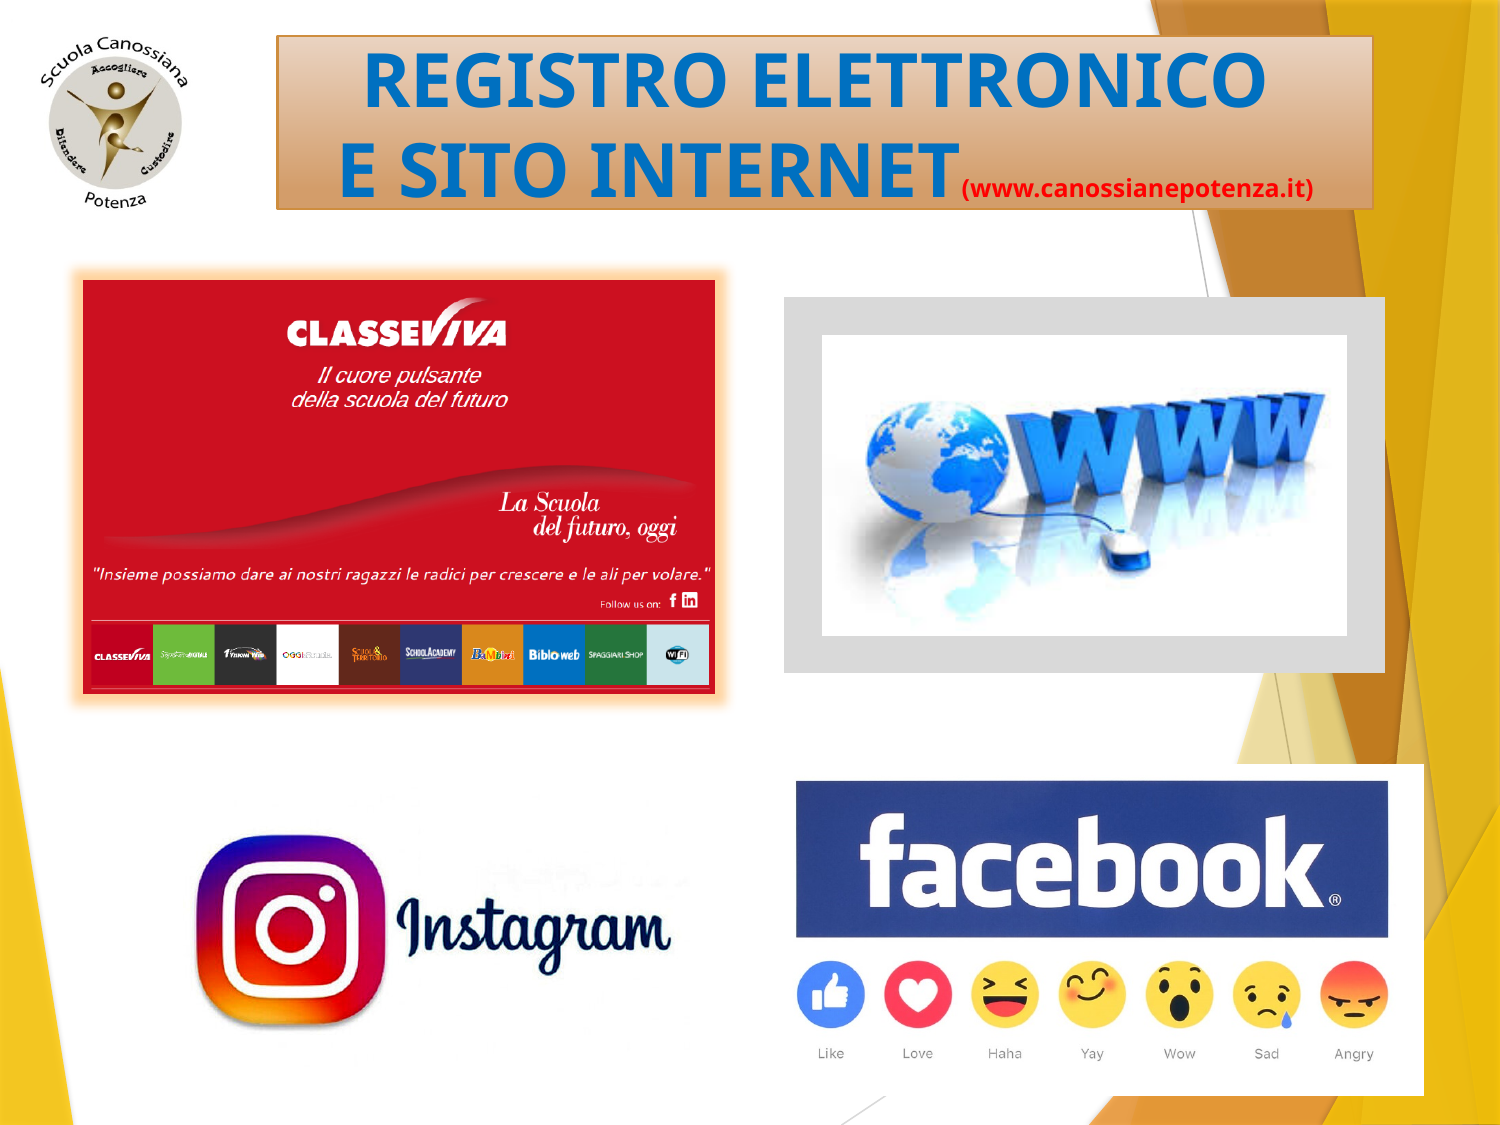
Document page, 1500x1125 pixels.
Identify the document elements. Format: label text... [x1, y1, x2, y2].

picture [821, 334, 1348, 637]
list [82, 279, 716, 694]
picture [10, 18, 219, 227]
title REGISTRO ELETTRONICO E SITO INTERNET(www.canossianepotenza.it) [276, 35, 1374, 210]
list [182, 787, 691, 1074]
picture [761, 764, 1424, 1096]
